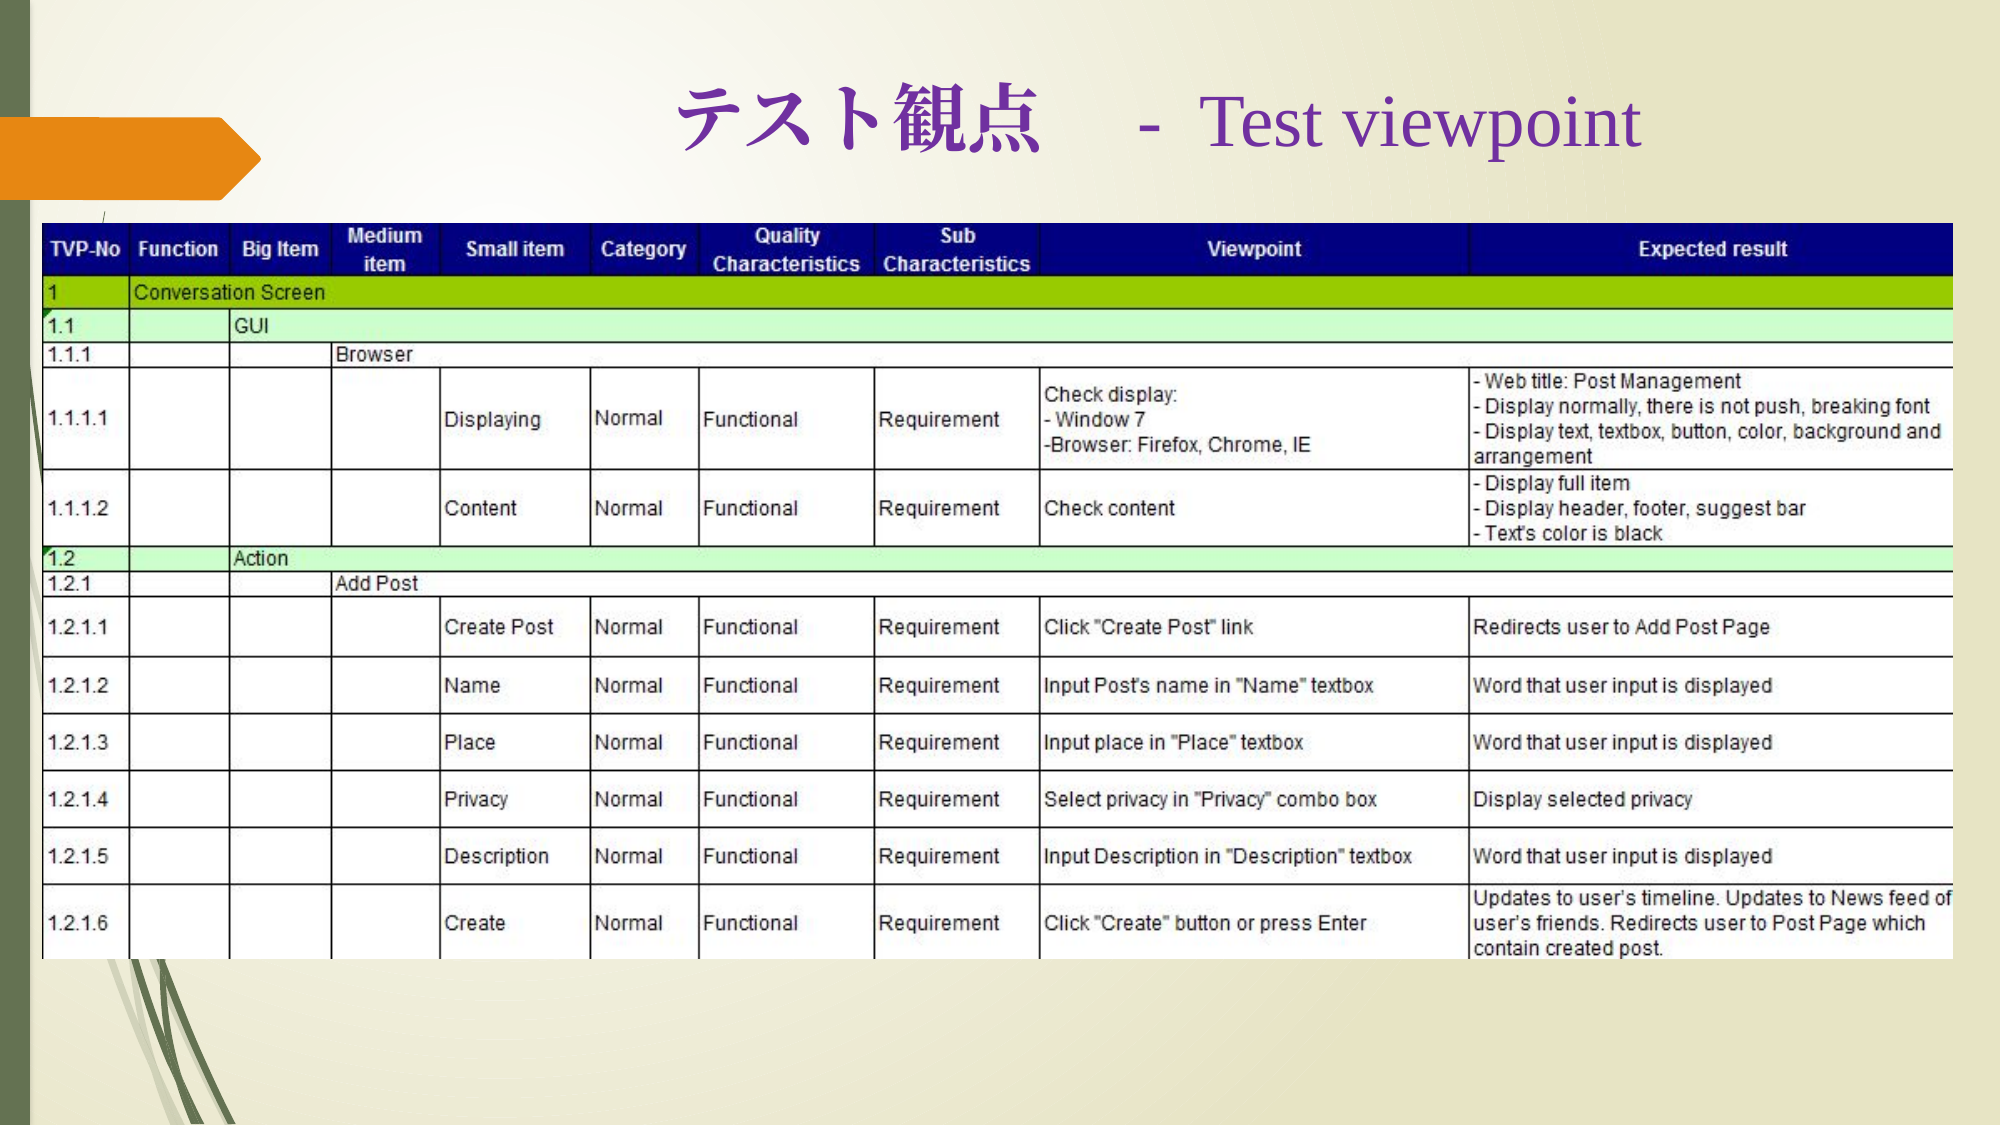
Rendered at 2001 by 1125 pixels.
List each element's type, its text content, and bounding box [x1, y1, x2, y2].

picture [41, 223, 1953, 959]
title テスト観点 - Test viewpoint [425, 64, 1888, 186]
